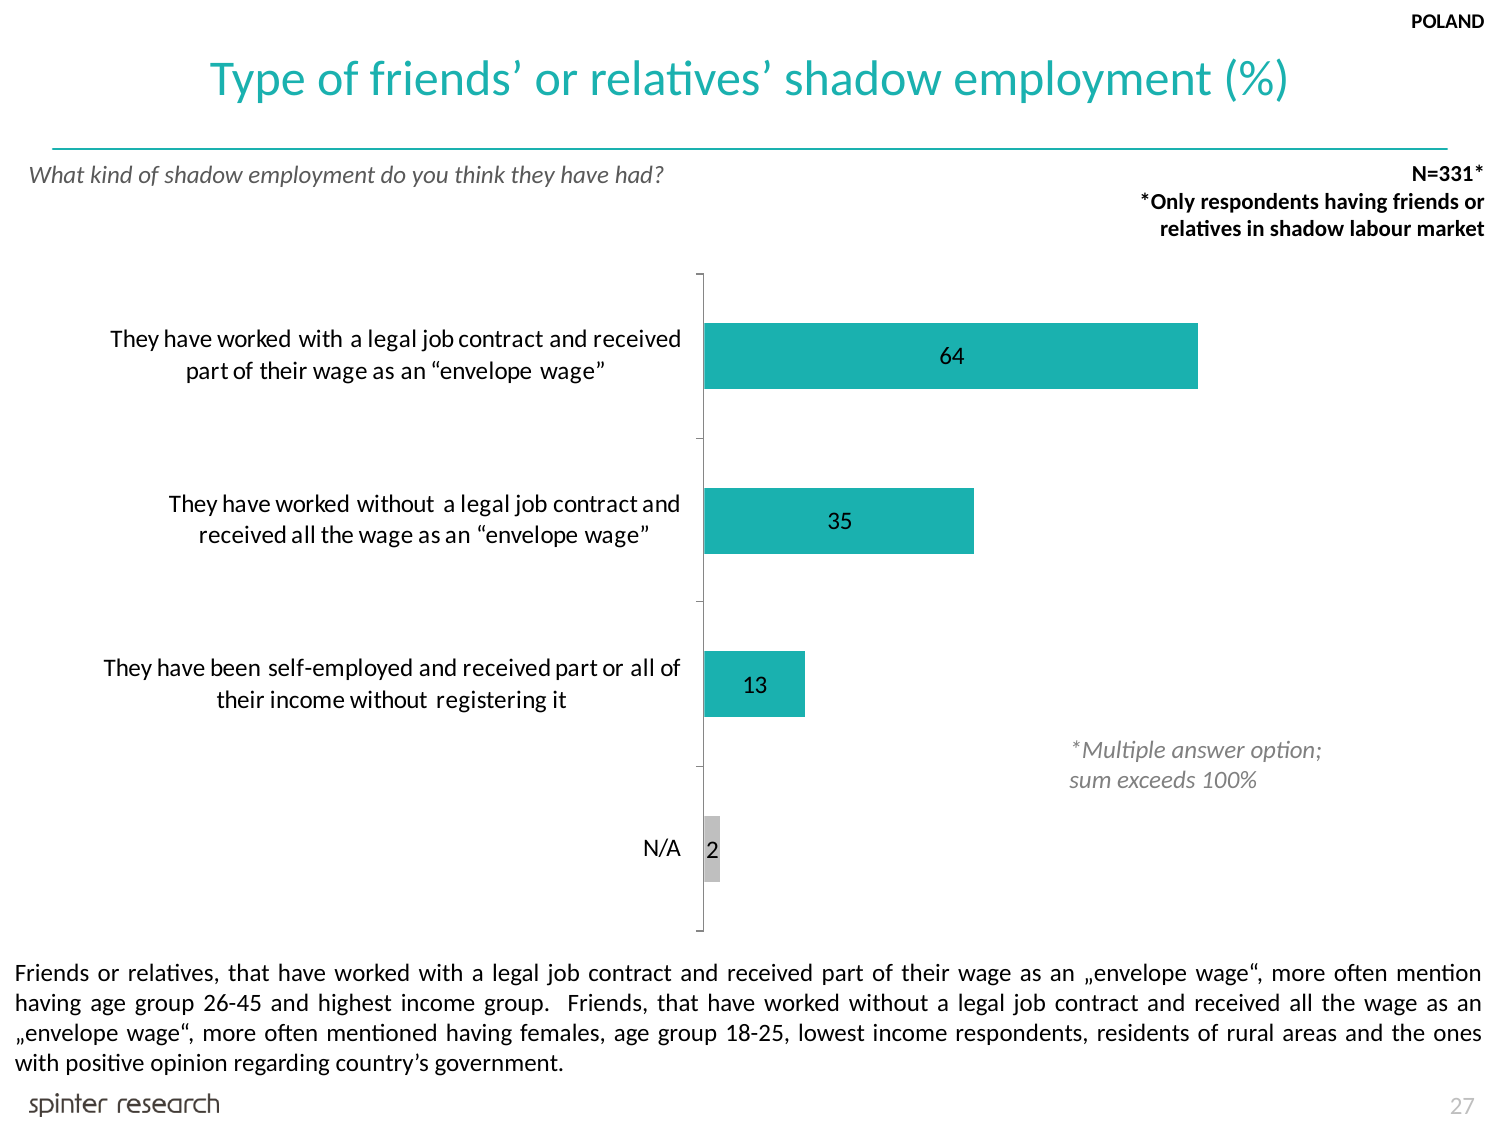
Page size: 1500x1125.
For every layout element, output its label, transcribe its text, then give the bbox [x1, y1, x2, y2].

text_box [55, 257, 1489, 950]
text_box What kind of shadow employment do you think they have had? [13, 151, 1116, 196]
slide_number 27 [1435, 1084, 1500, 1125]
text_box N=331* *Only respondents having friends or relatives in shadow labour market [1116, 151, 1500, 249]
text_box POLAND [1316, 0, 1500, 40]
text_box Type of friends’ or relatives’ shadow employment (%) [0, 37, 1500, 113]
text_box Friends or relatives, that have worked with a legal job contract and received part of their wage as an „envelope wage“, more often mention having age group 26-45 and highest income group. Friends, that have worked without a legal job contract and received all the wage as an „envelope wage“, more often mentioned having females, age group 18-25, lowest income respondents, residents of rural areas and the ones with positive opinion regarding country’s government. [0, 949, 1500, 1084]
picture [29, 1093, 219, 1117]
